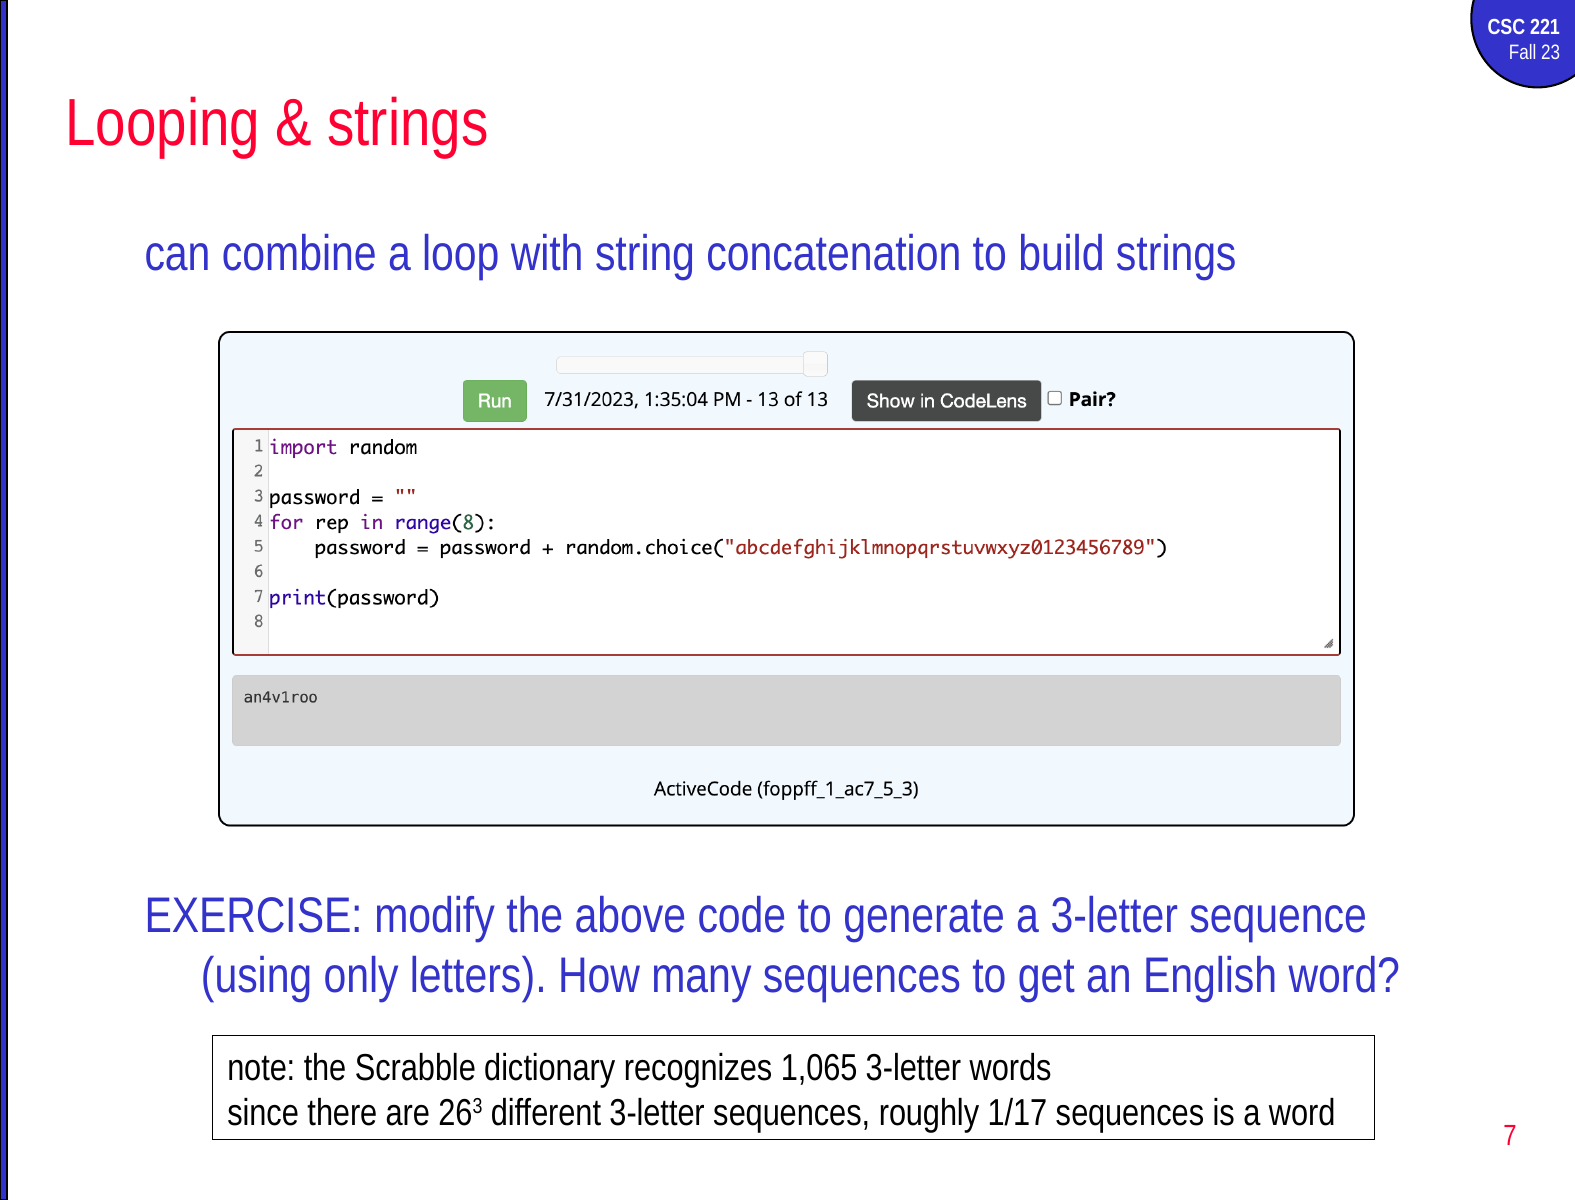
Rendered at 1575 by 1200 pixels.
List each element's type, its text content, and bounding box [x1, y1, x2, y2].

list can combine a loop with string concatenation to build strings [129, 212, 1558, 325]
picture [212, 324, 1363, 834]
text_box EXERCISE: modify the above code to generate a 3-letter sequence (using only letters). How many sequences to get an English word? [129, 875, 1500, 1068]
slide_number 7 [1203, 1092, 1532, 1174]
title Looping & strings [50, 62, 1538, 175]
text_box note: the Scrabble dictionary recognizes 1,065 3-letter words since there are 263 different 3-letter sequences, roughly 1/17 sequences is a word [212, 1035, 1375, 1140]
